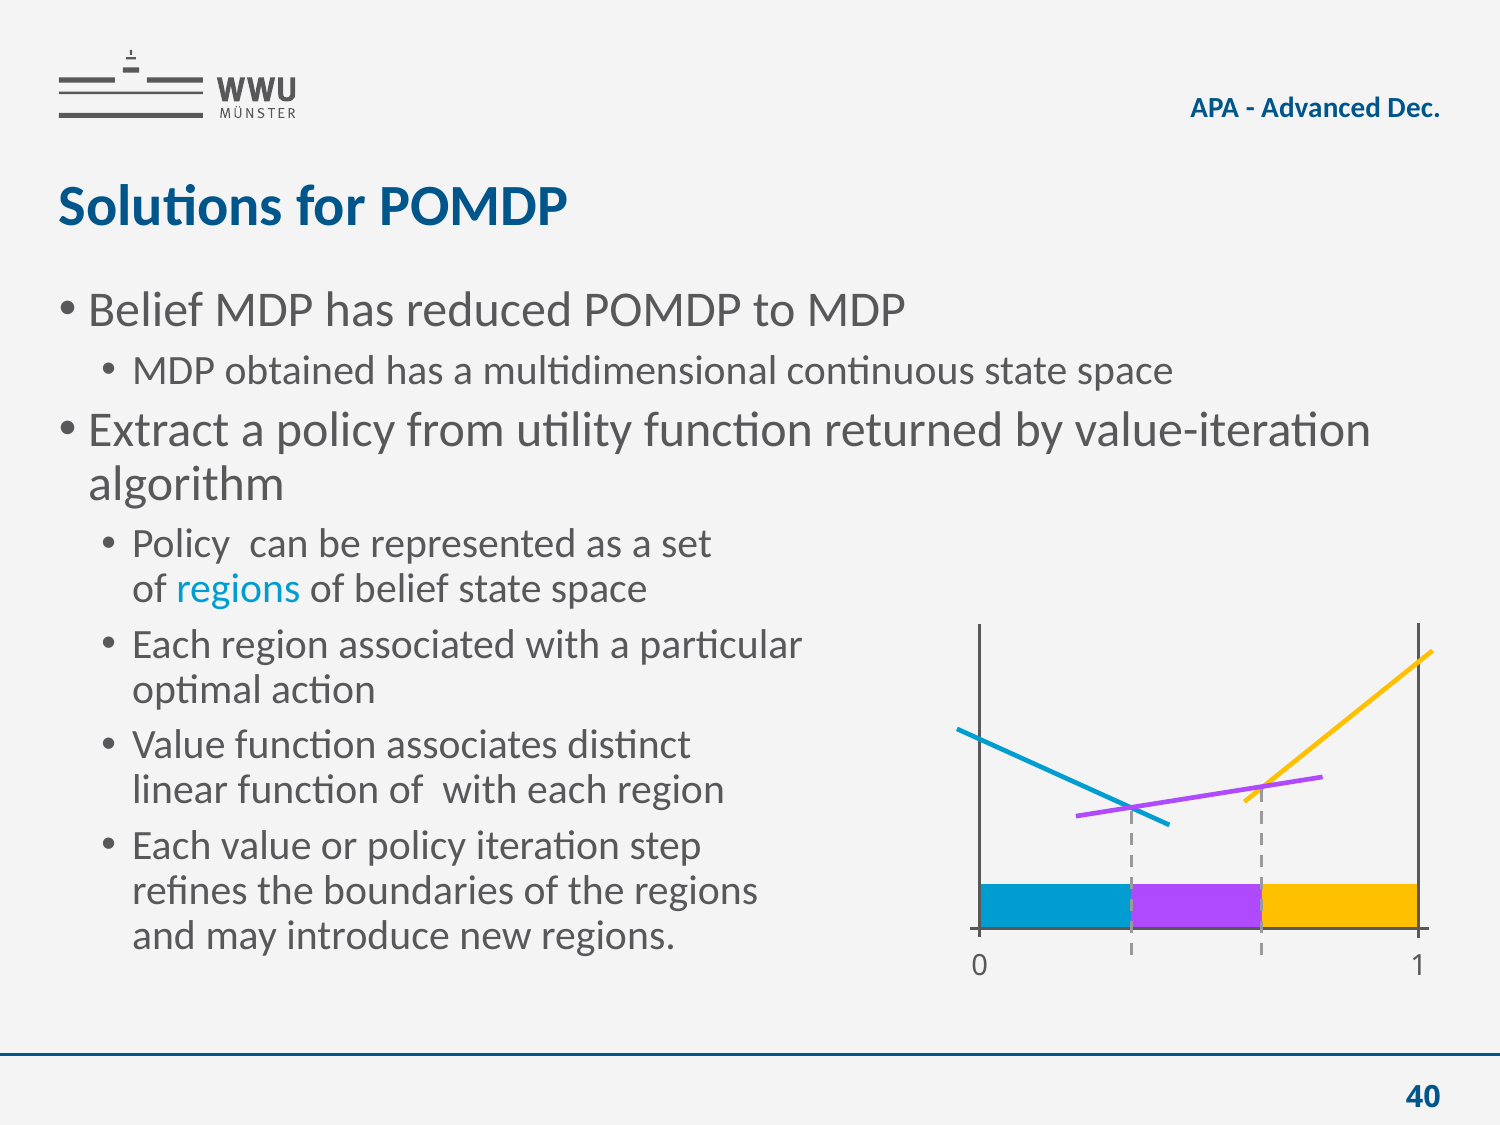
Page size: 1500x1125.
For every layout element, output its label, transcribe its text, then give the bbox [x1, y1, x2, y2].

slide_number 40 [1322, 1058, 1441, 1118]
title Solutions for POMDP [59, 167, 1442, 262]
slide_number APA - Advanced Dec. [590, 63, 1442, 123]
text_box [956, 623, 1442, 990]
